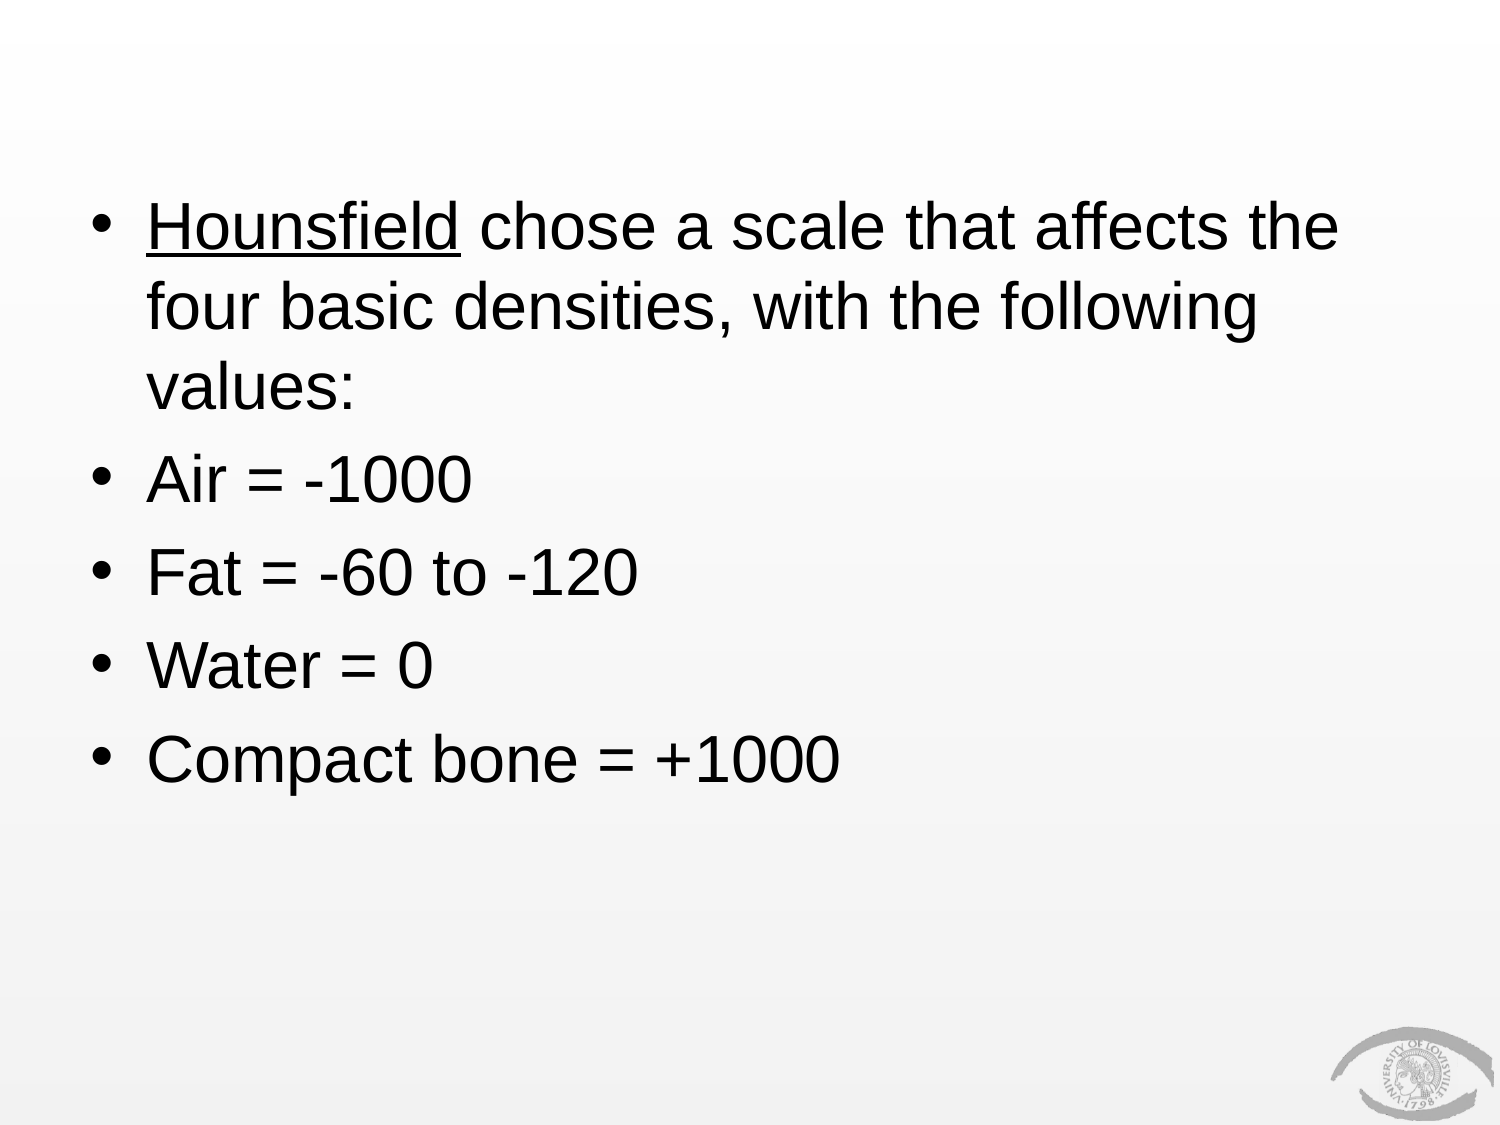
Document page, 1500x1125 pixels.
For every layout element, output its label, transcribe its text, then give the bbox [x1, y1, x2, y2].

picture [1329, 1025, 1496, 1123]
list Hounsfield chose a scale that affects the four basic densities, with the following values: Air = -1000 Fat = -60 to -120 Water = 0 Compact bone = +1000 [75, 174, 1425, 1005]
